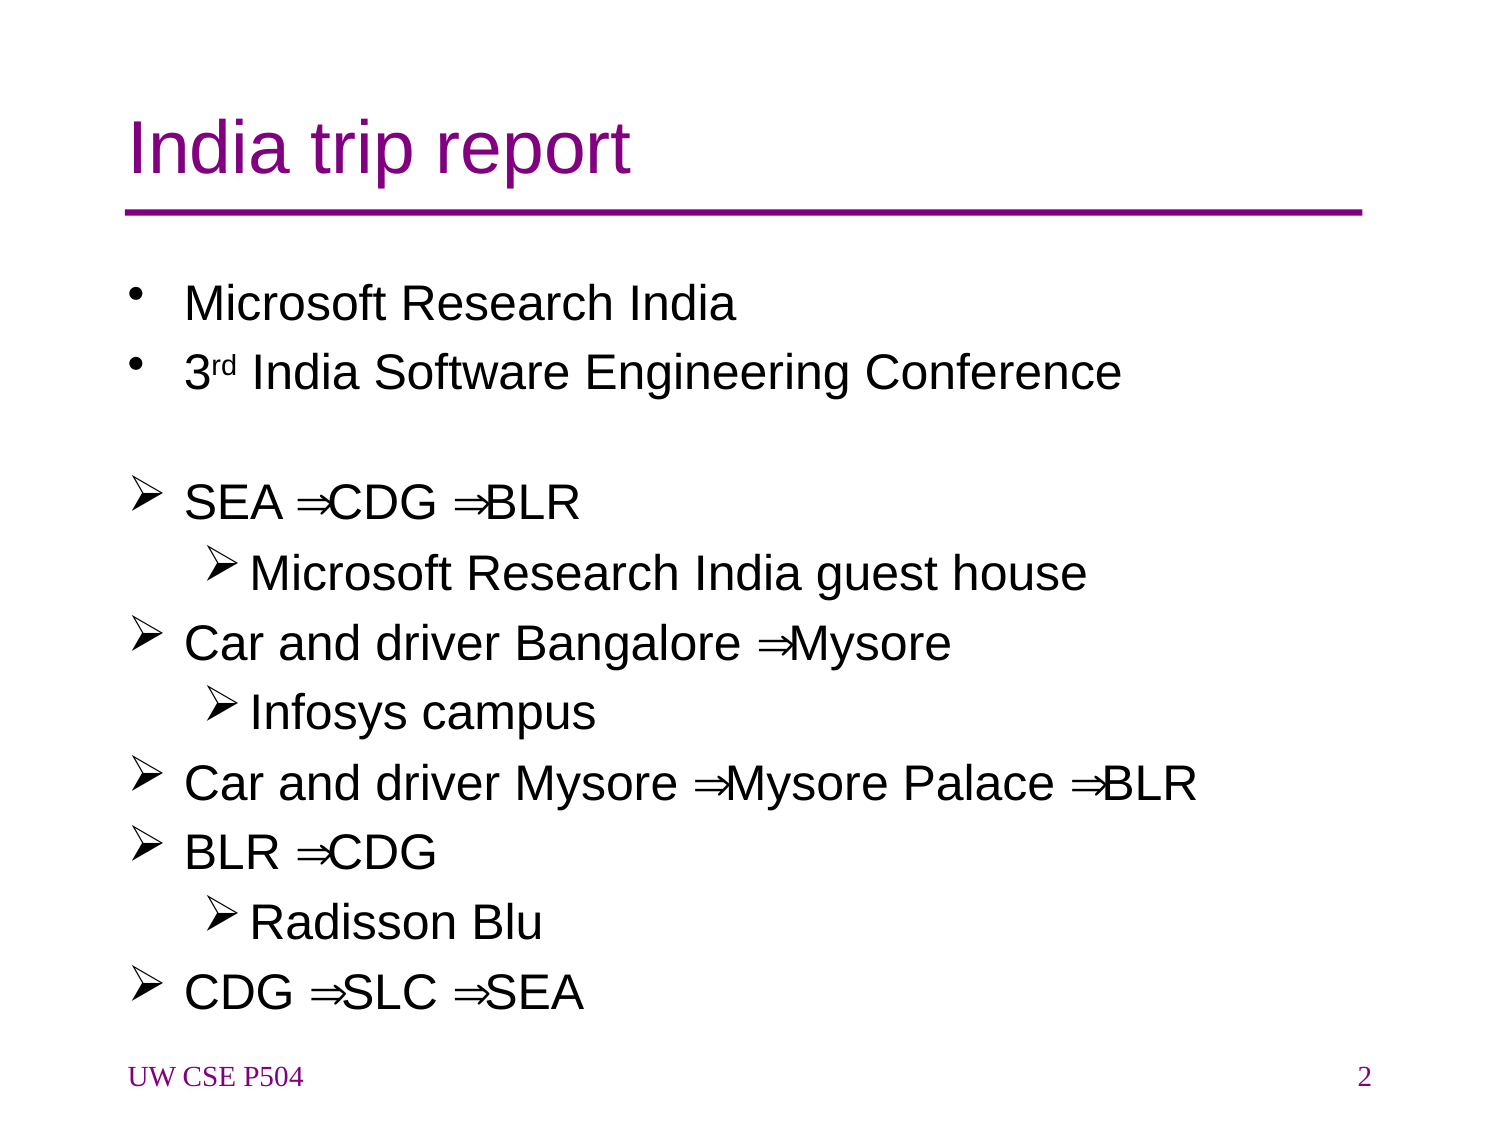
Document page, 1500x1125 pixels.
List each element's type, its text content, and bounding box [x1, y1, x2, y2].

list Microsoft Research India 3rd India Software Engineering Conference SEA  CDG  BLR Microsoft Research India guest house Car and driver Bangalore  Mysore Infosys campus Car and driver Mysore  Mysore Palace  BLR BLR  CDG Radisson Blu CDG  SLC  SEA [112, 262, 1388, 1001]
slide_number UW CSE P504 [112, 1049, 426, 1125]
slide_number 2 [1074, 1049, 1388, 1125]
title India trip report [112, 49, 1388, 238]
